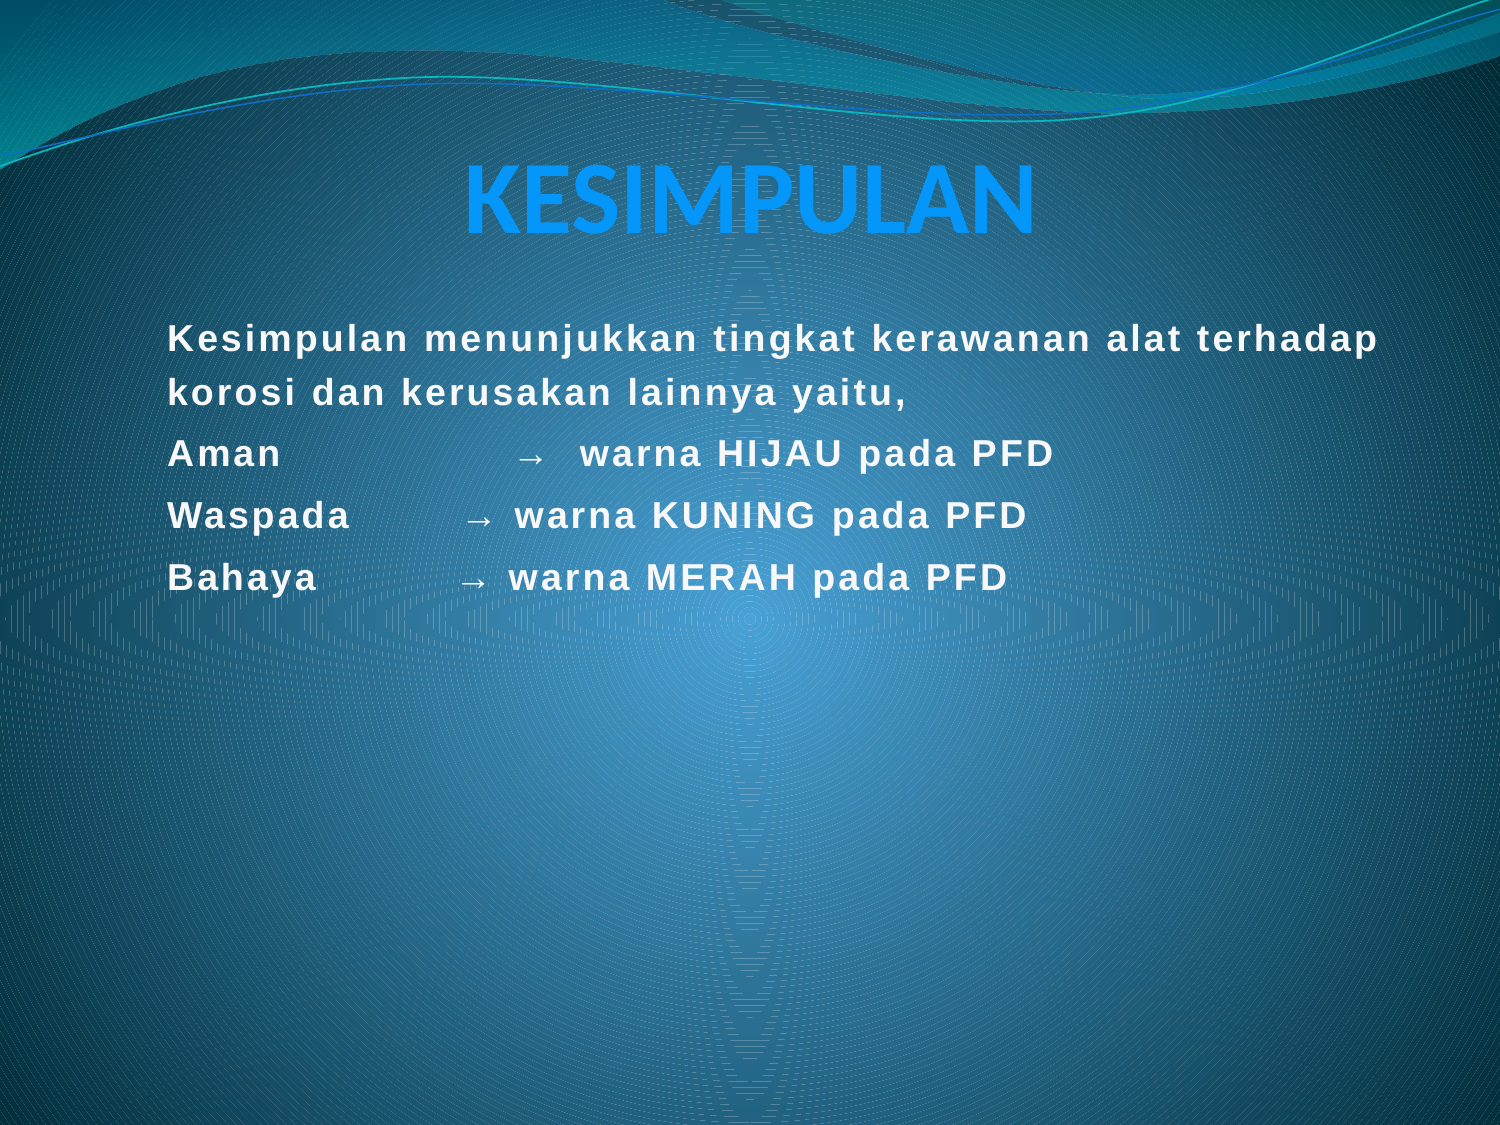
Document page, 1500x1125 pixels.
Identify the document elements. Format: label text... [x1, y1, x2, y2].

list Kesimpulan menunjukkan tingkat kerawanan alat terhadap korosi dan kerusakan lainnya yaitu, Aman → warna HIJAU pada PFD Waspada → warna KUNING pada PFD Bahaya → warna MERAH pada PFD [152, 297, 1402, 774]
title KESIMPULAN [76, 66, 1427, 254]
